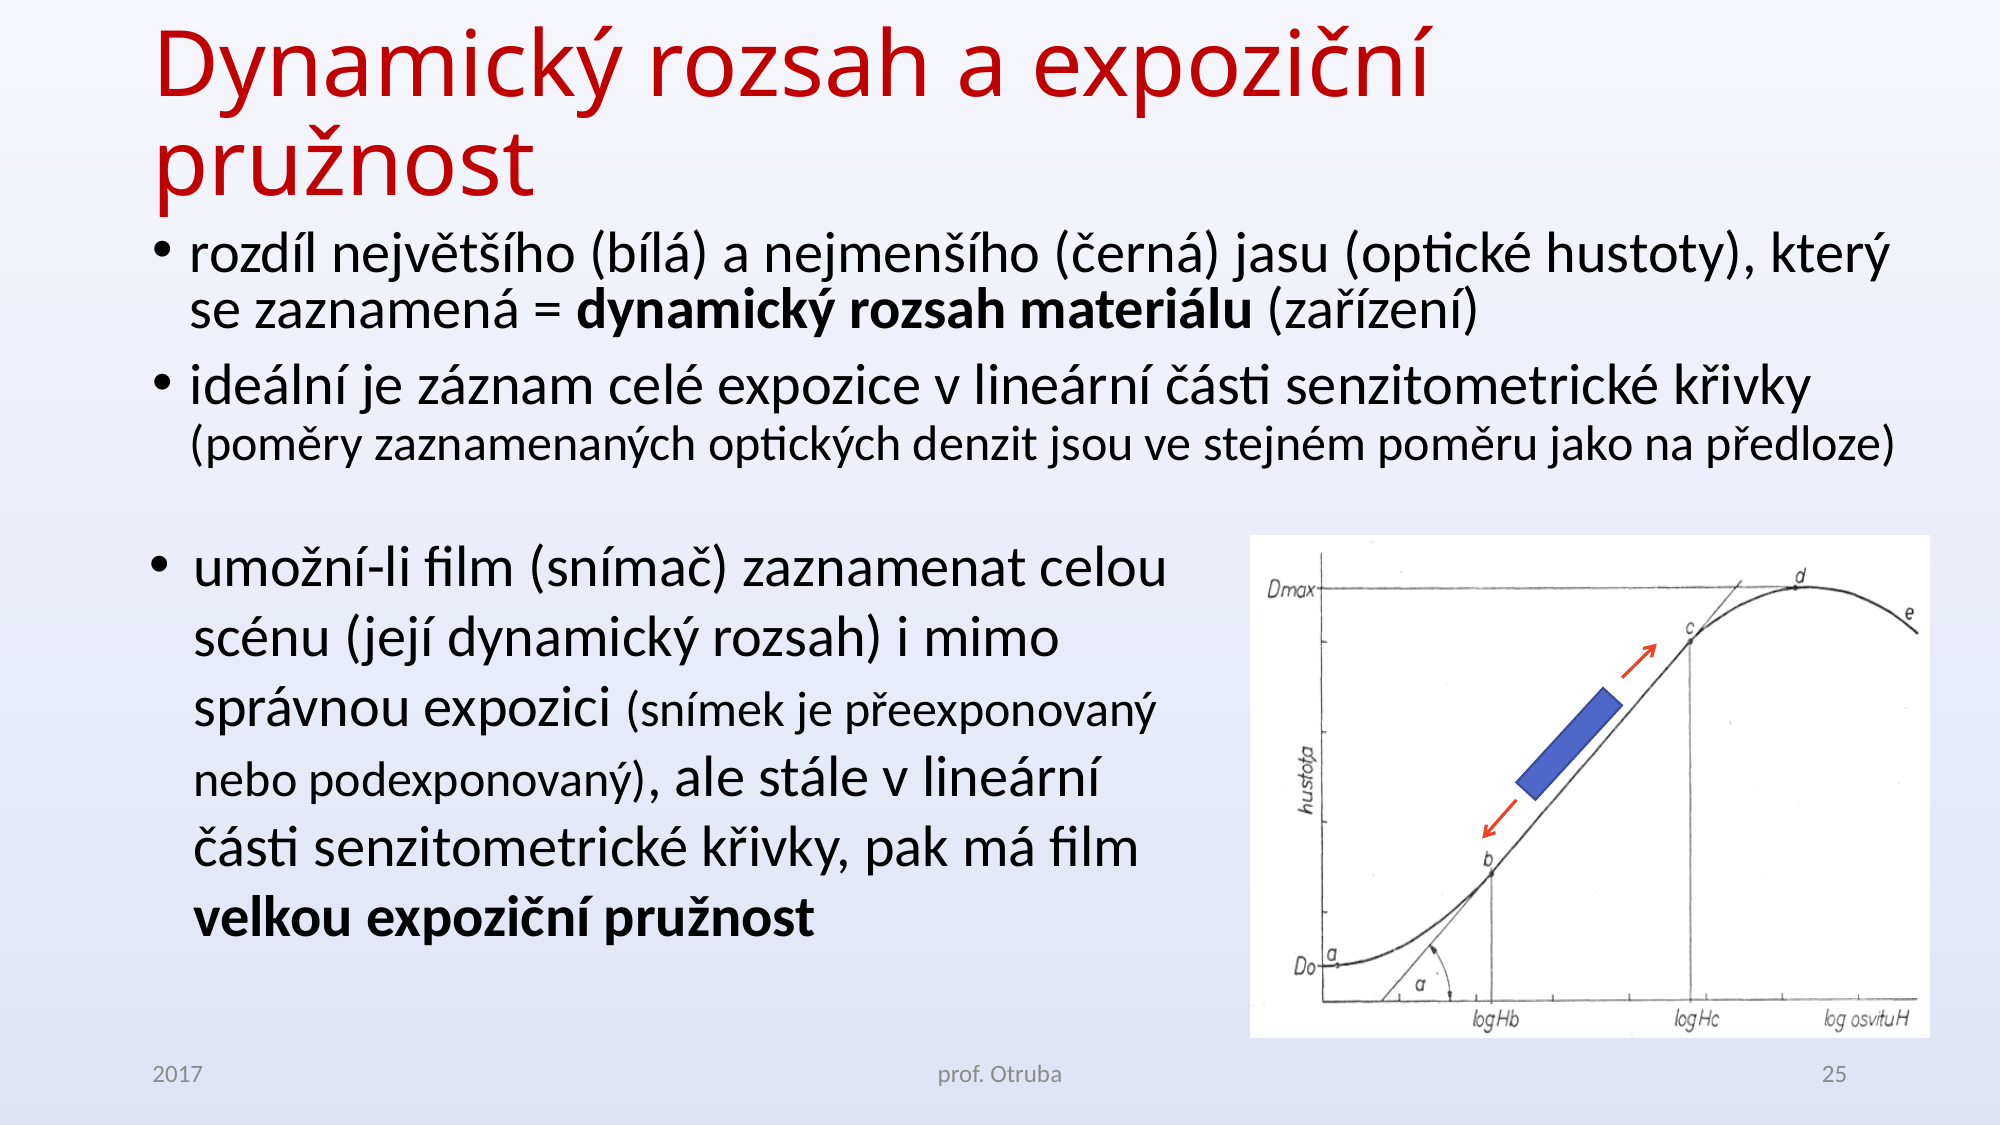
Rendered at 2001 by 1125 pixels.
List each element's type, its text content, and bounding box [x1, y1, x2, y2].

slide_number 25 [1412, 1042, 1863, 1103]
text_box umožní-li film (snímač) zaznamenat celou scénu (její dynamický rozsah) i mimo správnou expozici (snímek je přeexponovaný nebo podexponovaný), ale stále v lineární části senzitometrické křivky, pak má film velkou expoziční pružnost [135, 520, 1205, 1001]
title Dynamický rozsah a expoziční pružnost [137, 0, 1675, 220]
slide_number 2017 [137, 1042, 588, 1103]
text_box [1482, 799, 1517, 839]
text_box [1622, 643, 1657, 678]
picture [1250, 535, 1930, 1038]
list rozdíl největšího (bílá) a nejmenšího (černá) jasu (optické hustoty), který se zaznamená = dynamický rozsah materiálu (zařízení) ideální je záznam celé expozice v lineární části senzitometrické křivky (poměry zaznamenaných optických denzit jsou ve stejném poměru jako na předloze) [137, 220, 1971, 521]
footer prof. Otruba [662, 1042, 1338, 1103]
